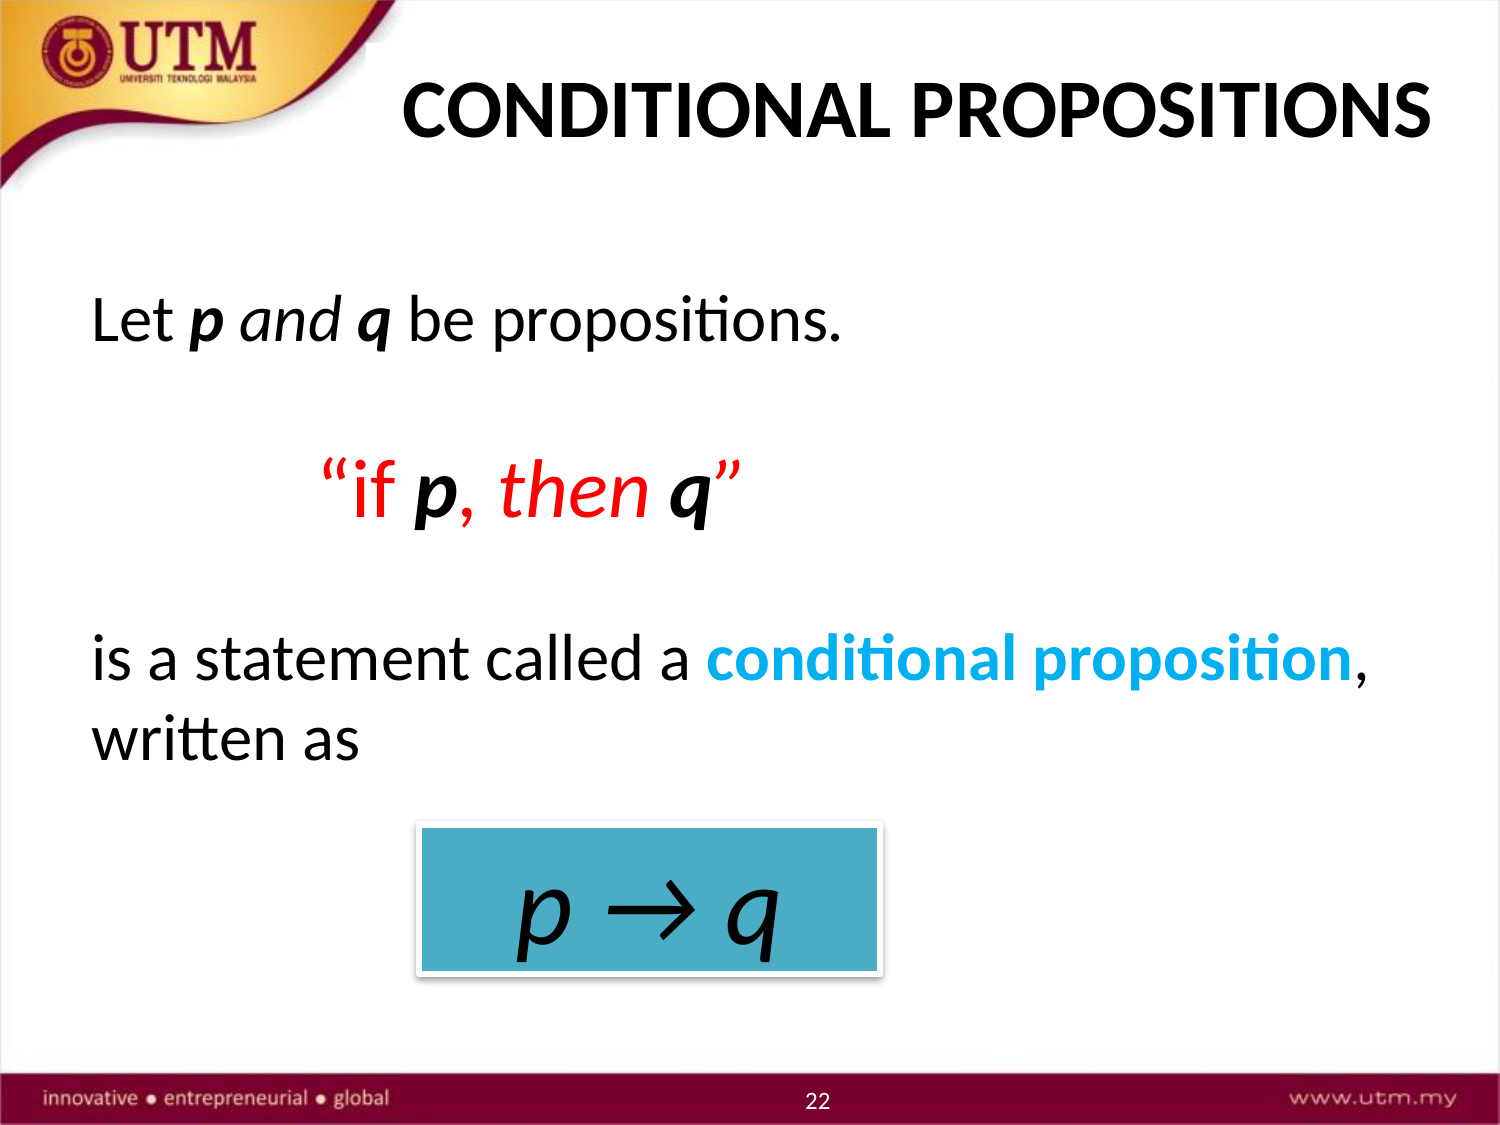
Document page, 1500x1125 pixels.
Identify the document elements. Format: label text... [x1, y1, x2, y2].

title CONDITIONAL PROPOSITIONS [364, 41, 1473, 167]
picture [0, 0, 1500, 1125]
text_box p → q [416, 821, 883, 977]
text_box Let p and q be propositions. “if p, then q” is a statement called a conditional proposition, written as [76, 266, 1400, 782]
text_box 22 [767, 1069, 869, 1125]
